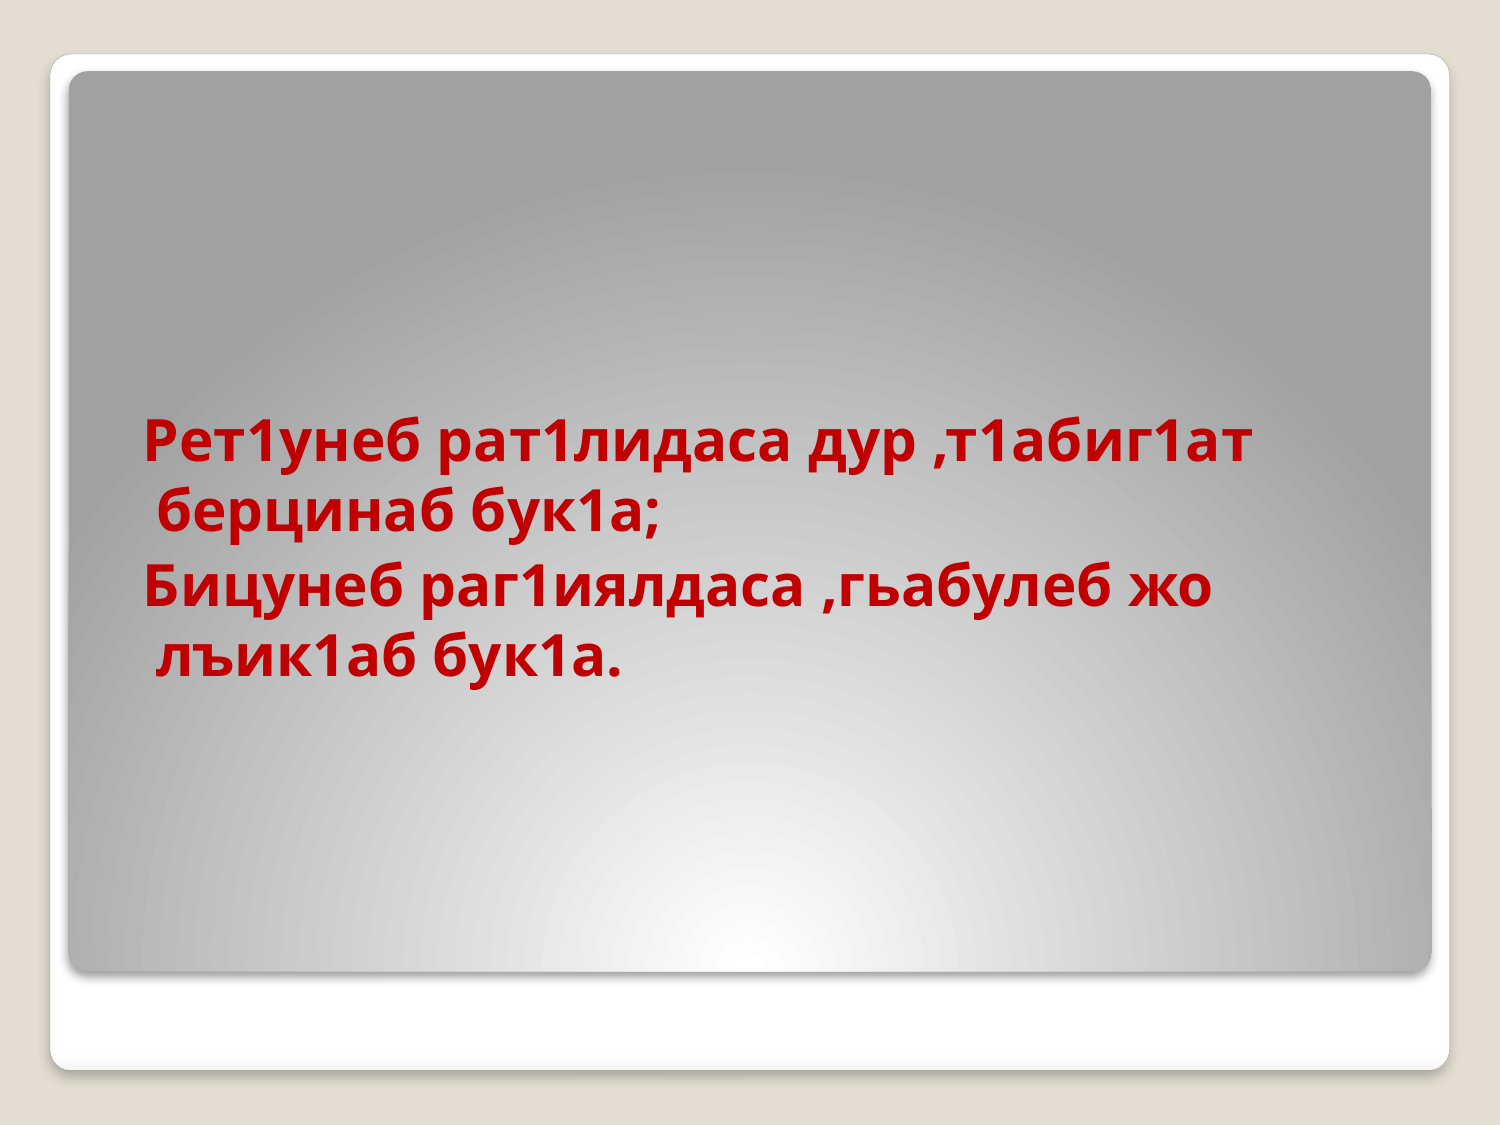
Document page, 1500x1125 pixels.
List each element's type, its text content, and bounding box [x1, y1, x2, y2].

list Рет1унеб рат1лидаса дур ,т1абиг1ат берцинаб бук1а; Бицунеб раг1иялдаса ,гьабулеб жо лъик1аб бук1а. [82, 86, 1425, 774]
